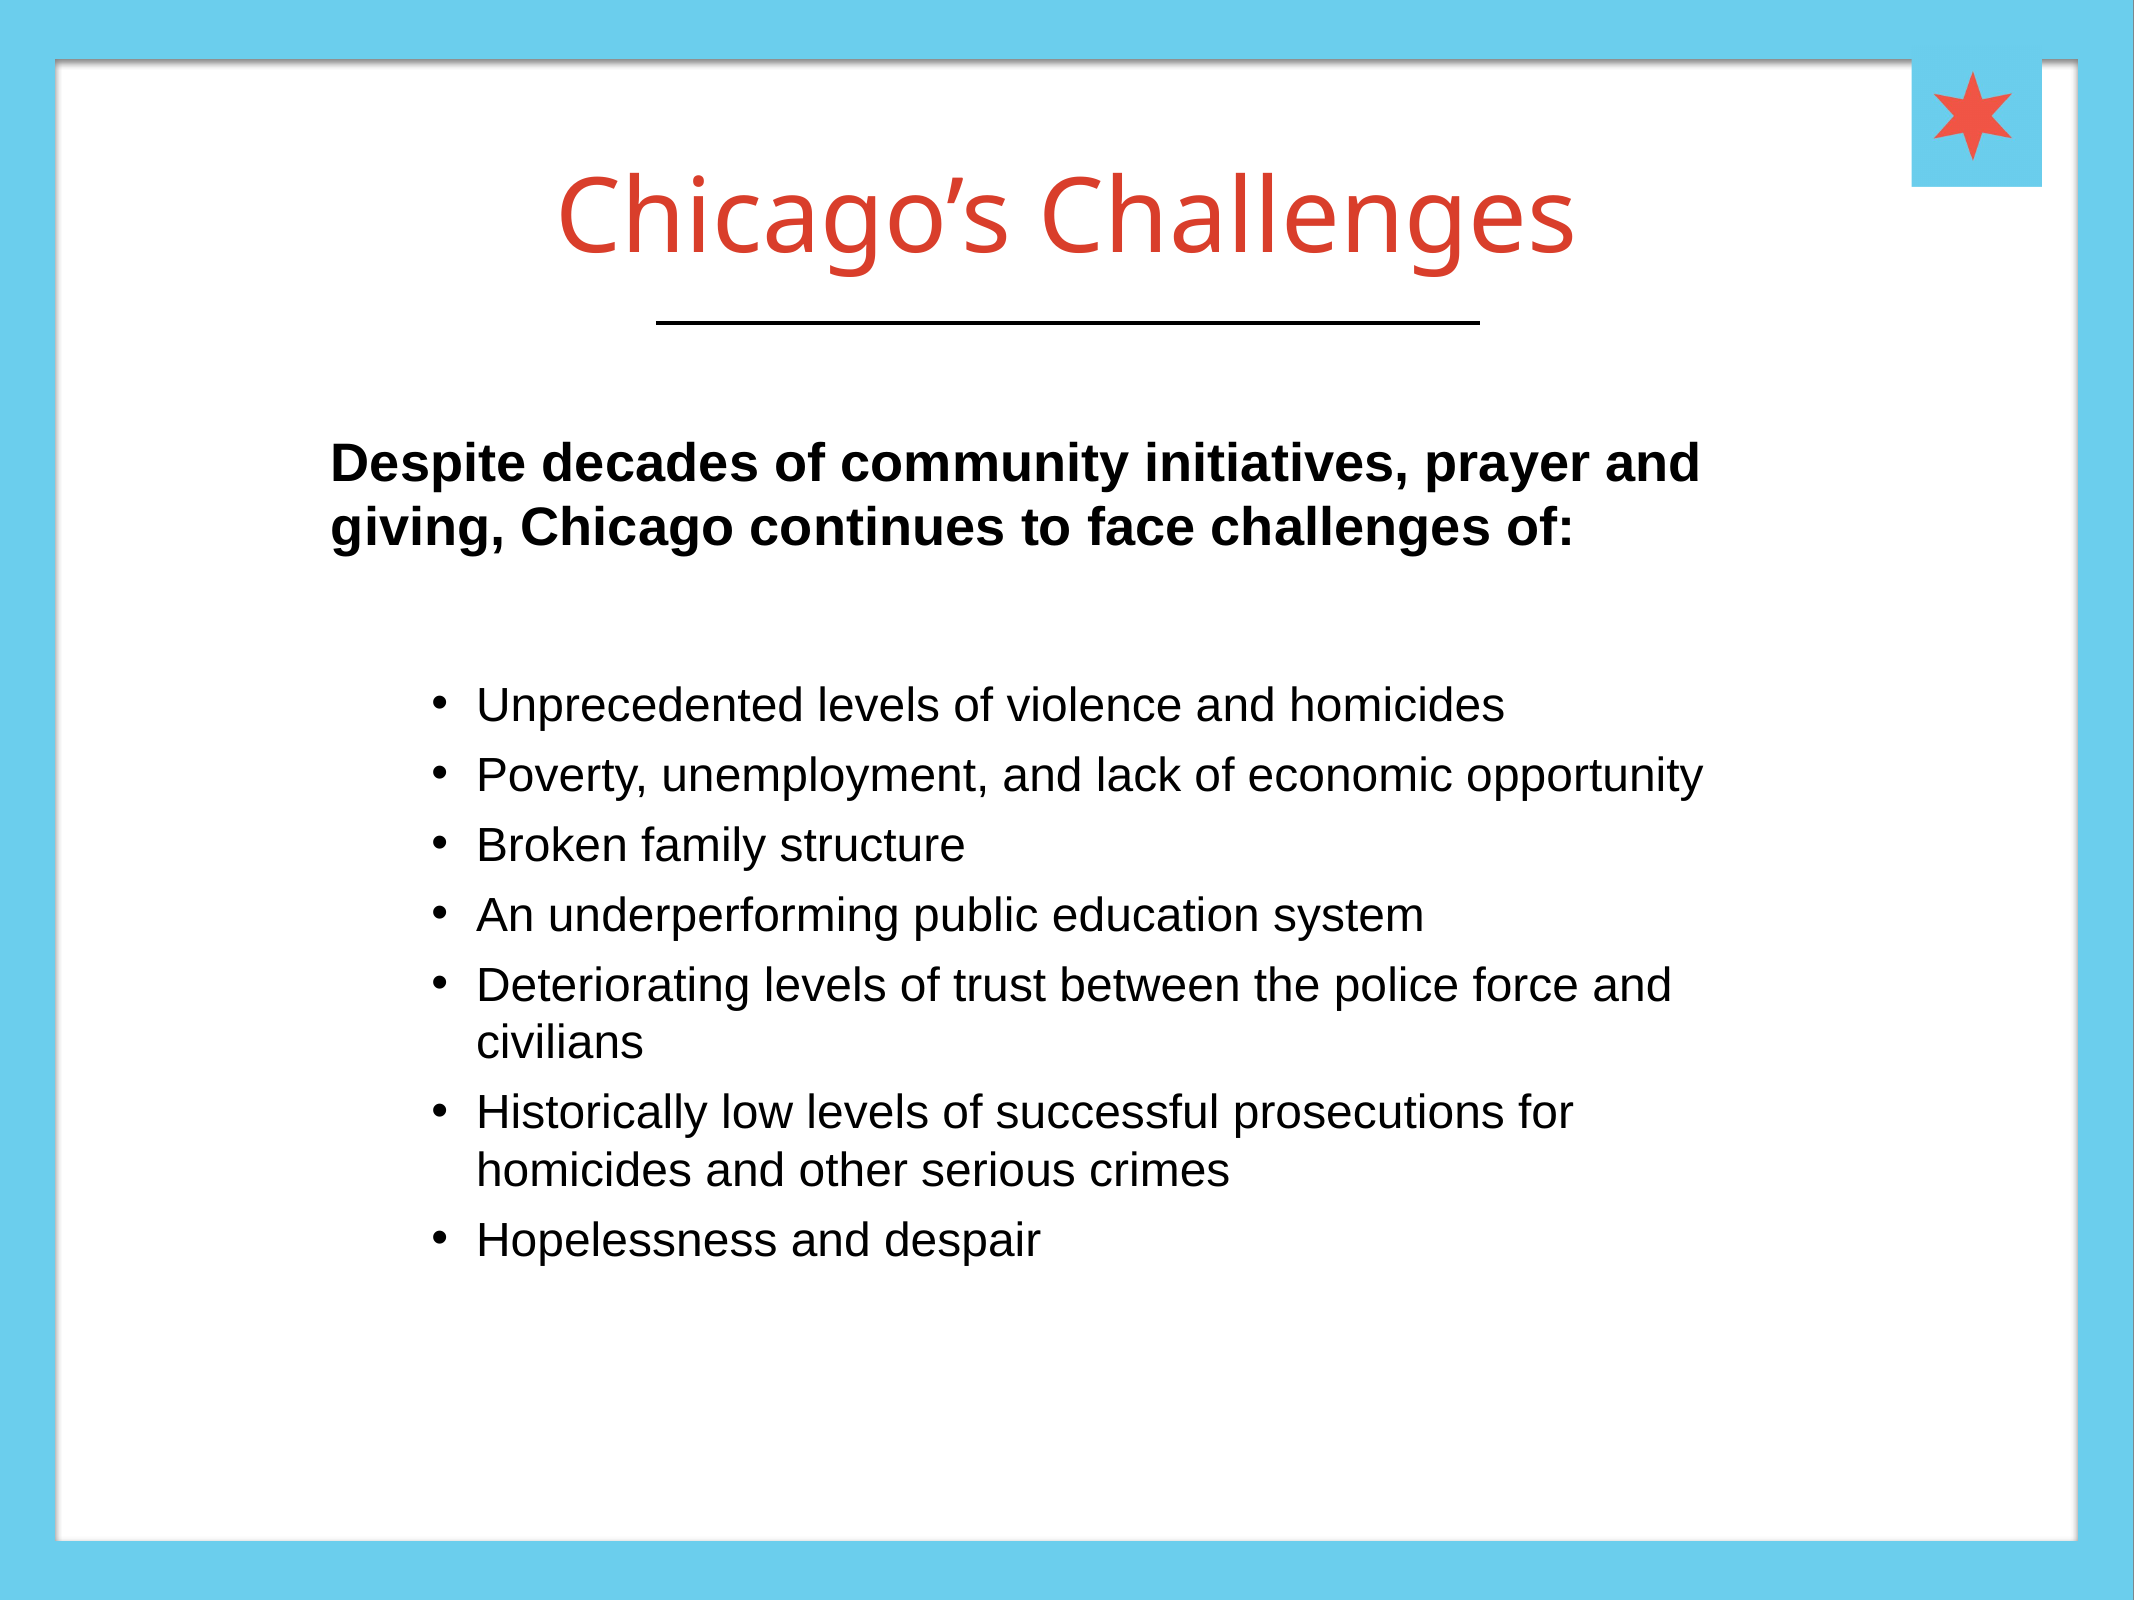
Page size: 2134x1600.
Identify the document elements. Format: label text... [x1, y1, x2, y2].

text_box [0, 0, 2134, 1600]
text_box Unprecedented levels of violence and homicides Poverty, unemployment, and lack of economic opportunity Broken family structure An underperforming public education system Deteriorating levels of trust between the police force and civilians Historically low levels of successful prosecutions for homicides and other serious crimes Hopelessness and despair [348, 661, 1788, 1277]
text_box Chicago’s Challenges [201, 138, 1932, 283]
text_box Despite decades of community initiatives, prayer and giving, Chicago continues to face challenges of: [330, 426, 1805, 559]
picture [1911, 44, 2043, 187]
